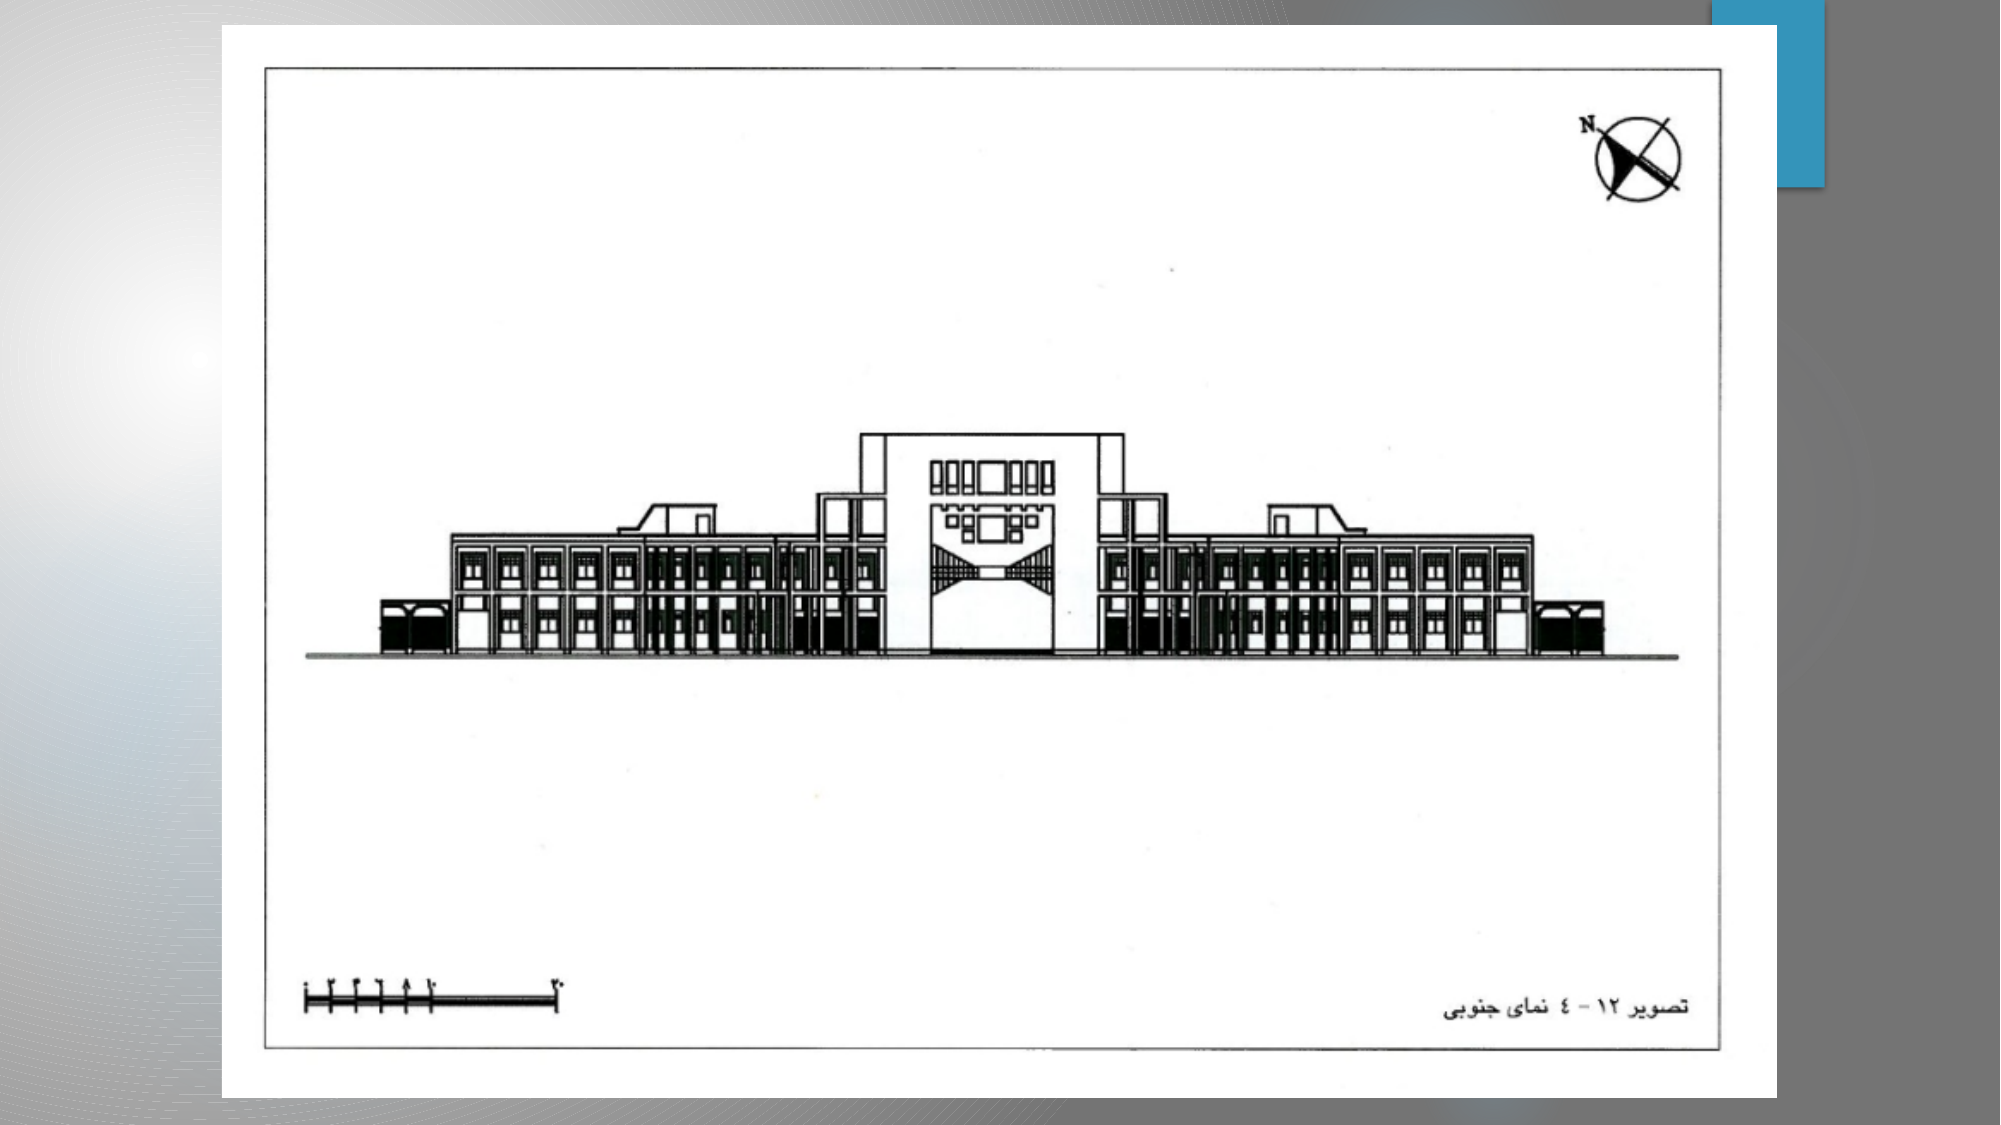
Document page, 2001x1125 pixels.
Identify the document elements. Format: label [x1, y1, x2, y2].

picture [0, 0, 1777, 1125]
